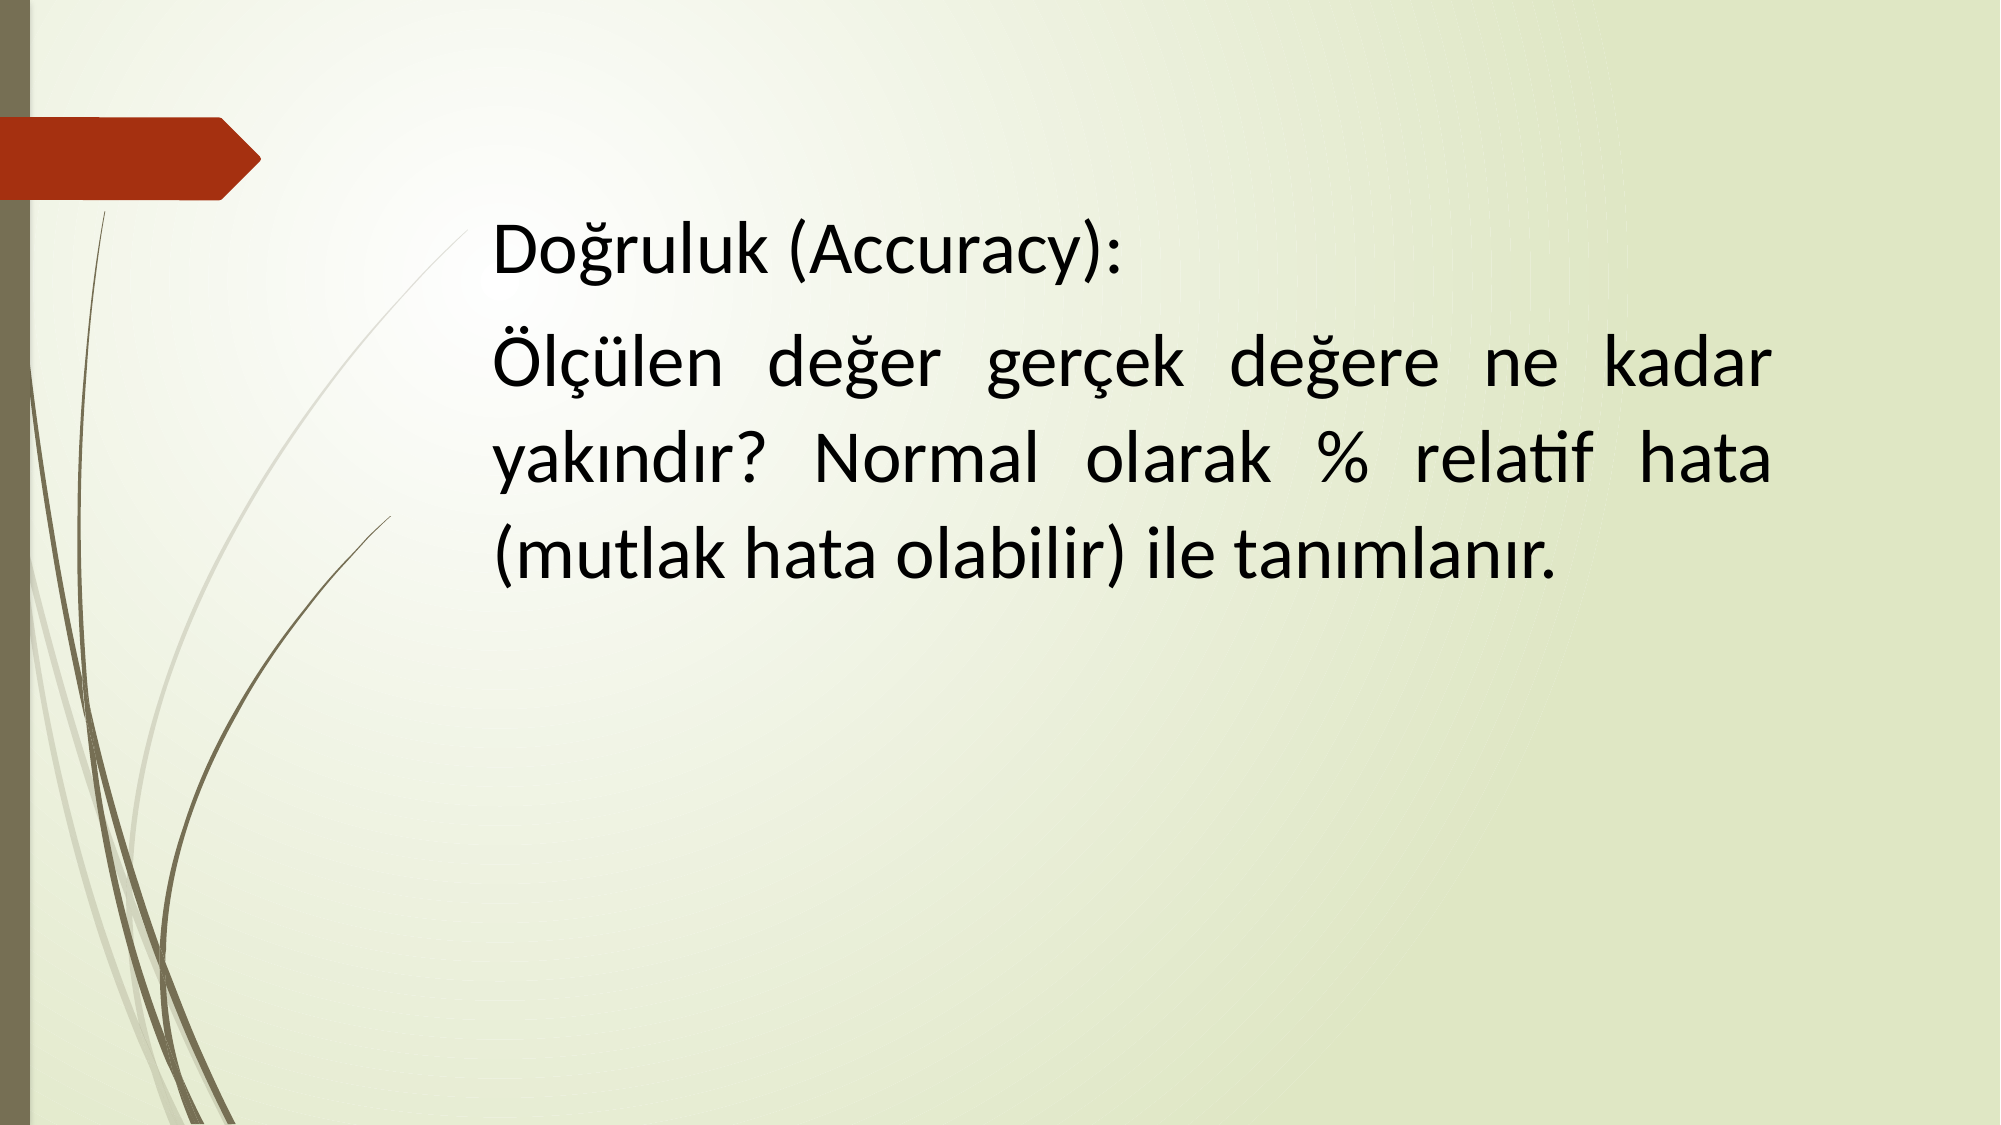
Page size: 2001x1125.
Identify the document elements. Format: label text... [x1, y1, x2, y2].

text_box Doğruluk (Accuracy): Ölçülen değer gerçek değere ne kadar yakındır? Normal olarak % relatif hata (mutlak hata olabilir) ile tanımlanır. [477, 184, 1790, 602]
